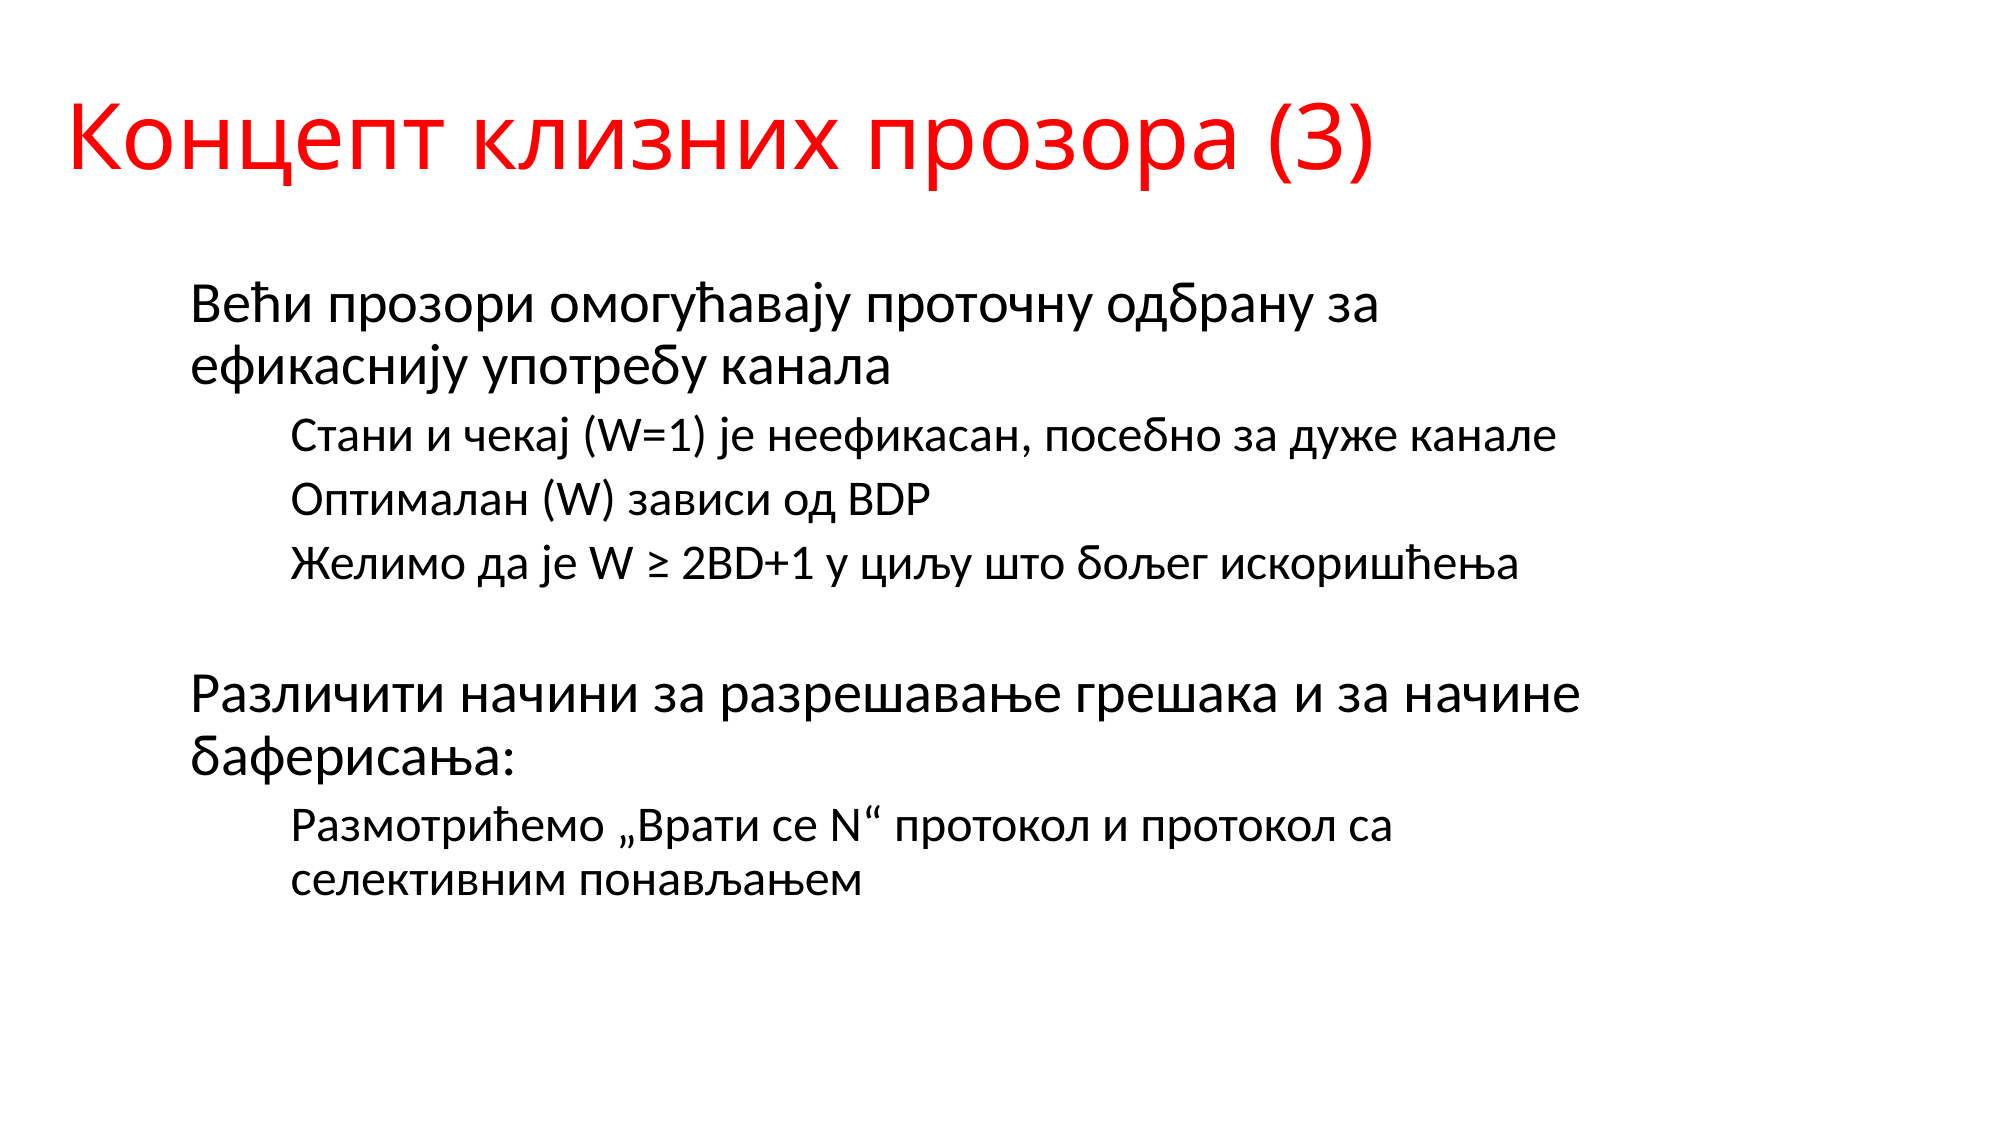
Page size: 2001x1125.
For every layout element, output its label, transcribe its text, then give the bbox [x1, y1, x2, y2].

list Већи прозори омогућавају проточну одбрану за ефикаснију употребу канала Стани и чекај (W=1) је неефикасан, посебно за дуже канале Оптималан (W) зависи од BDP Желимо да је W ≥ 2BD+1 у циљу што бољег искоришћења Различити начини за разрешавање грешака и за начине баферисања: Размотрићемо „Врати се N“ протокол и протокол са селективним понављањем [175, 264, 1678, 1019]
title Концепт клизних прозора (3) [50, 45, 1950, 234]
